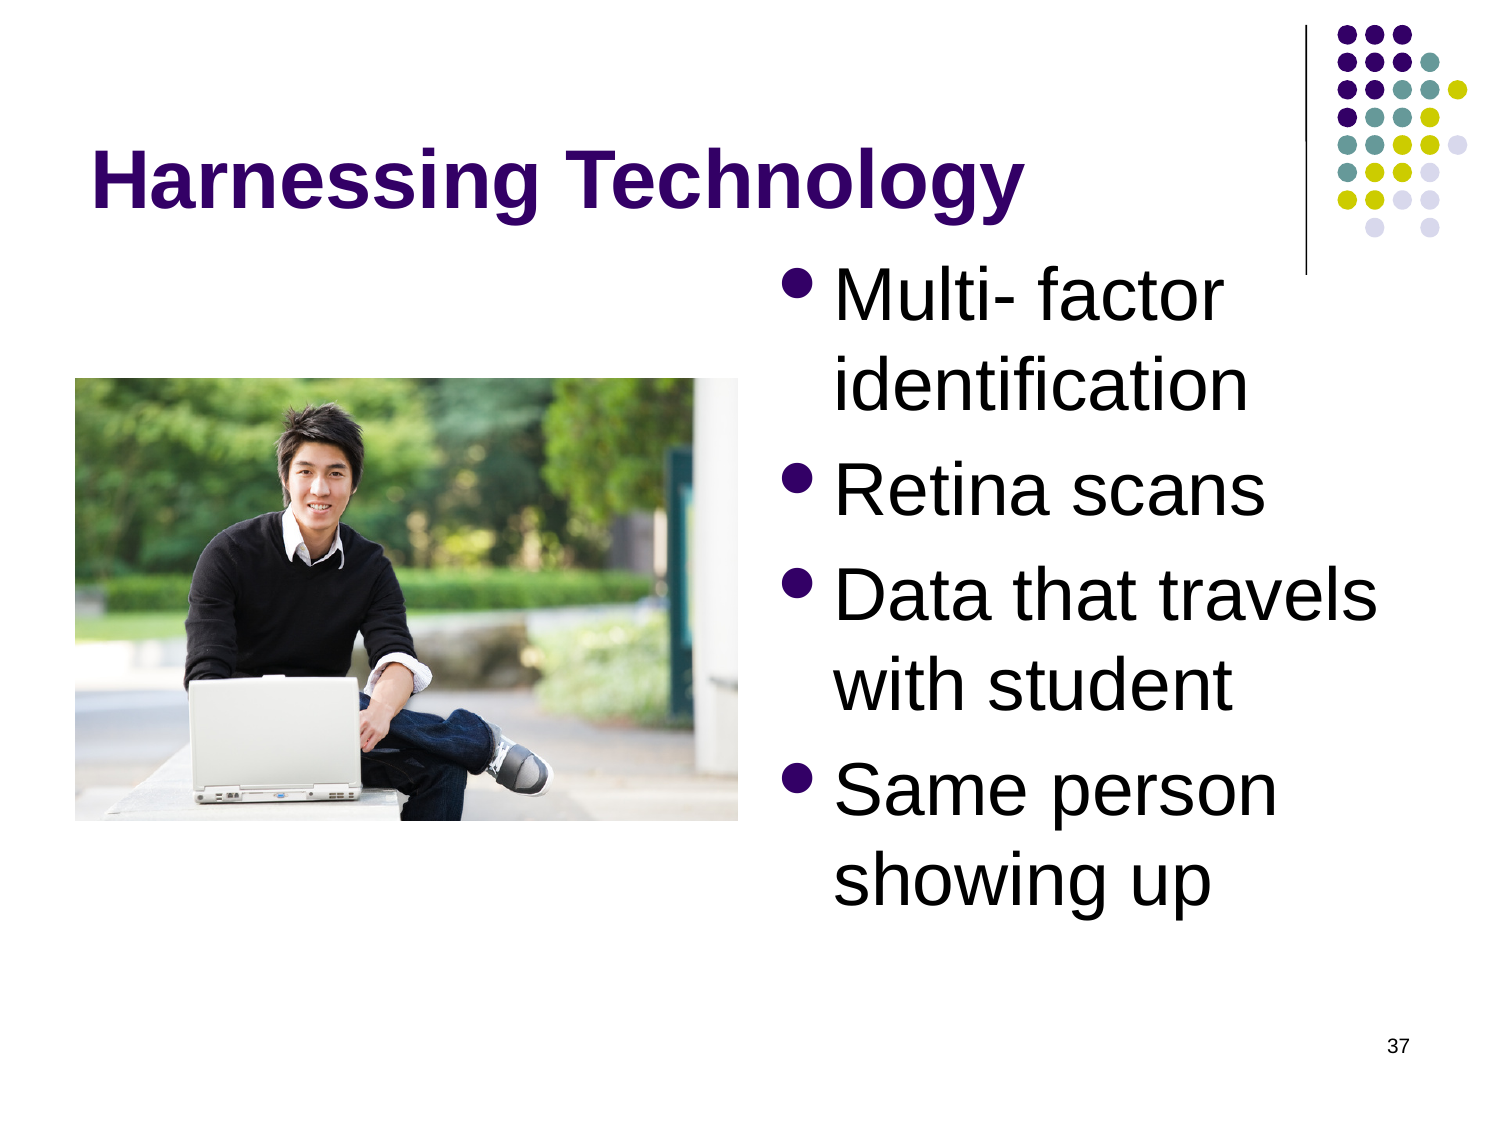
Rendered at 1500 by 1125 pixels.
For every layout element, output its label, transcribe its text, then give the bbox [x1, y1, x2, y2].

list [74, 378, 738, 821]
slide_number 37 [1074, 1024, 1426, 1101]
title Harnessing Technology [74, 19, 1313, 233]
list Multi- factor identification Retina scans Data that travels with student Same person showing up [762, 237, 1426, 962]
